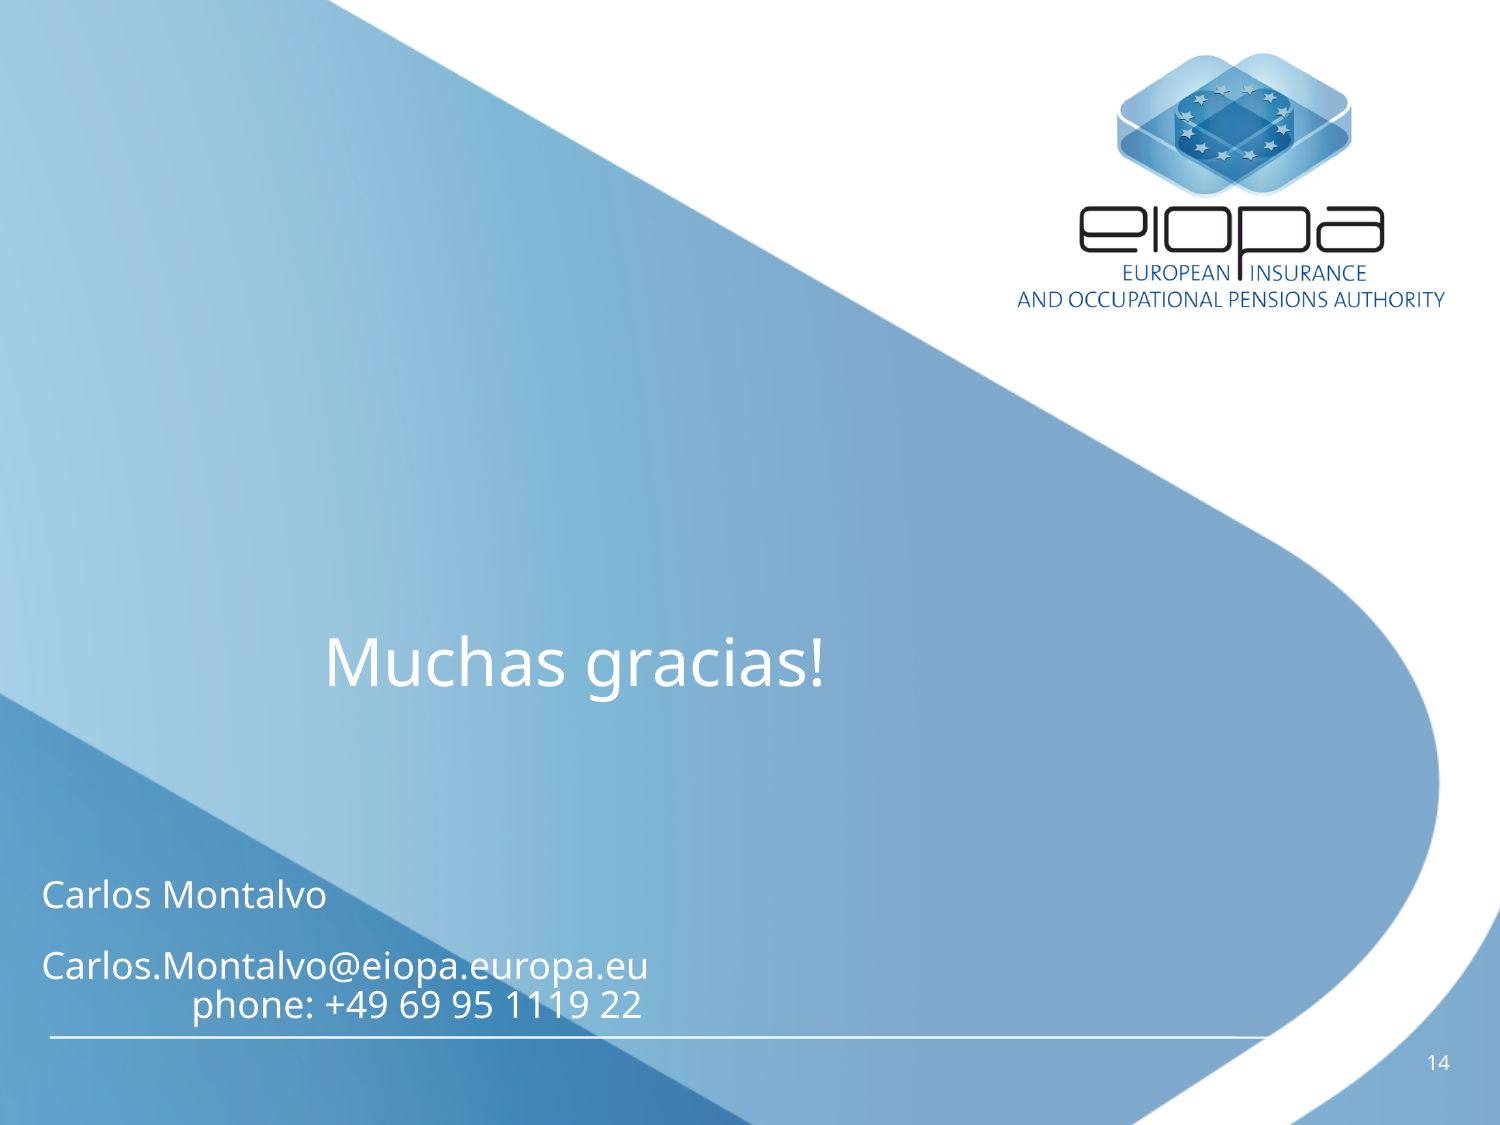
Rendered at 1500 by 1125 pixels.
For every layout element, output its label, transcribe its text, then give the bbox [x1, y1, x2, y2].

picture [0, 0, 1500, 1125]
subtitle Carlos Montalvo Carlos.Montalvo@eiopa.europa.eu phone: +49 69 95 1119 22 [41, 846, 774, 1025]
title Muchas gracias! [50, 512, 1100, 700]
slide_number 14 [1137, 1049, 1451, 1125]
